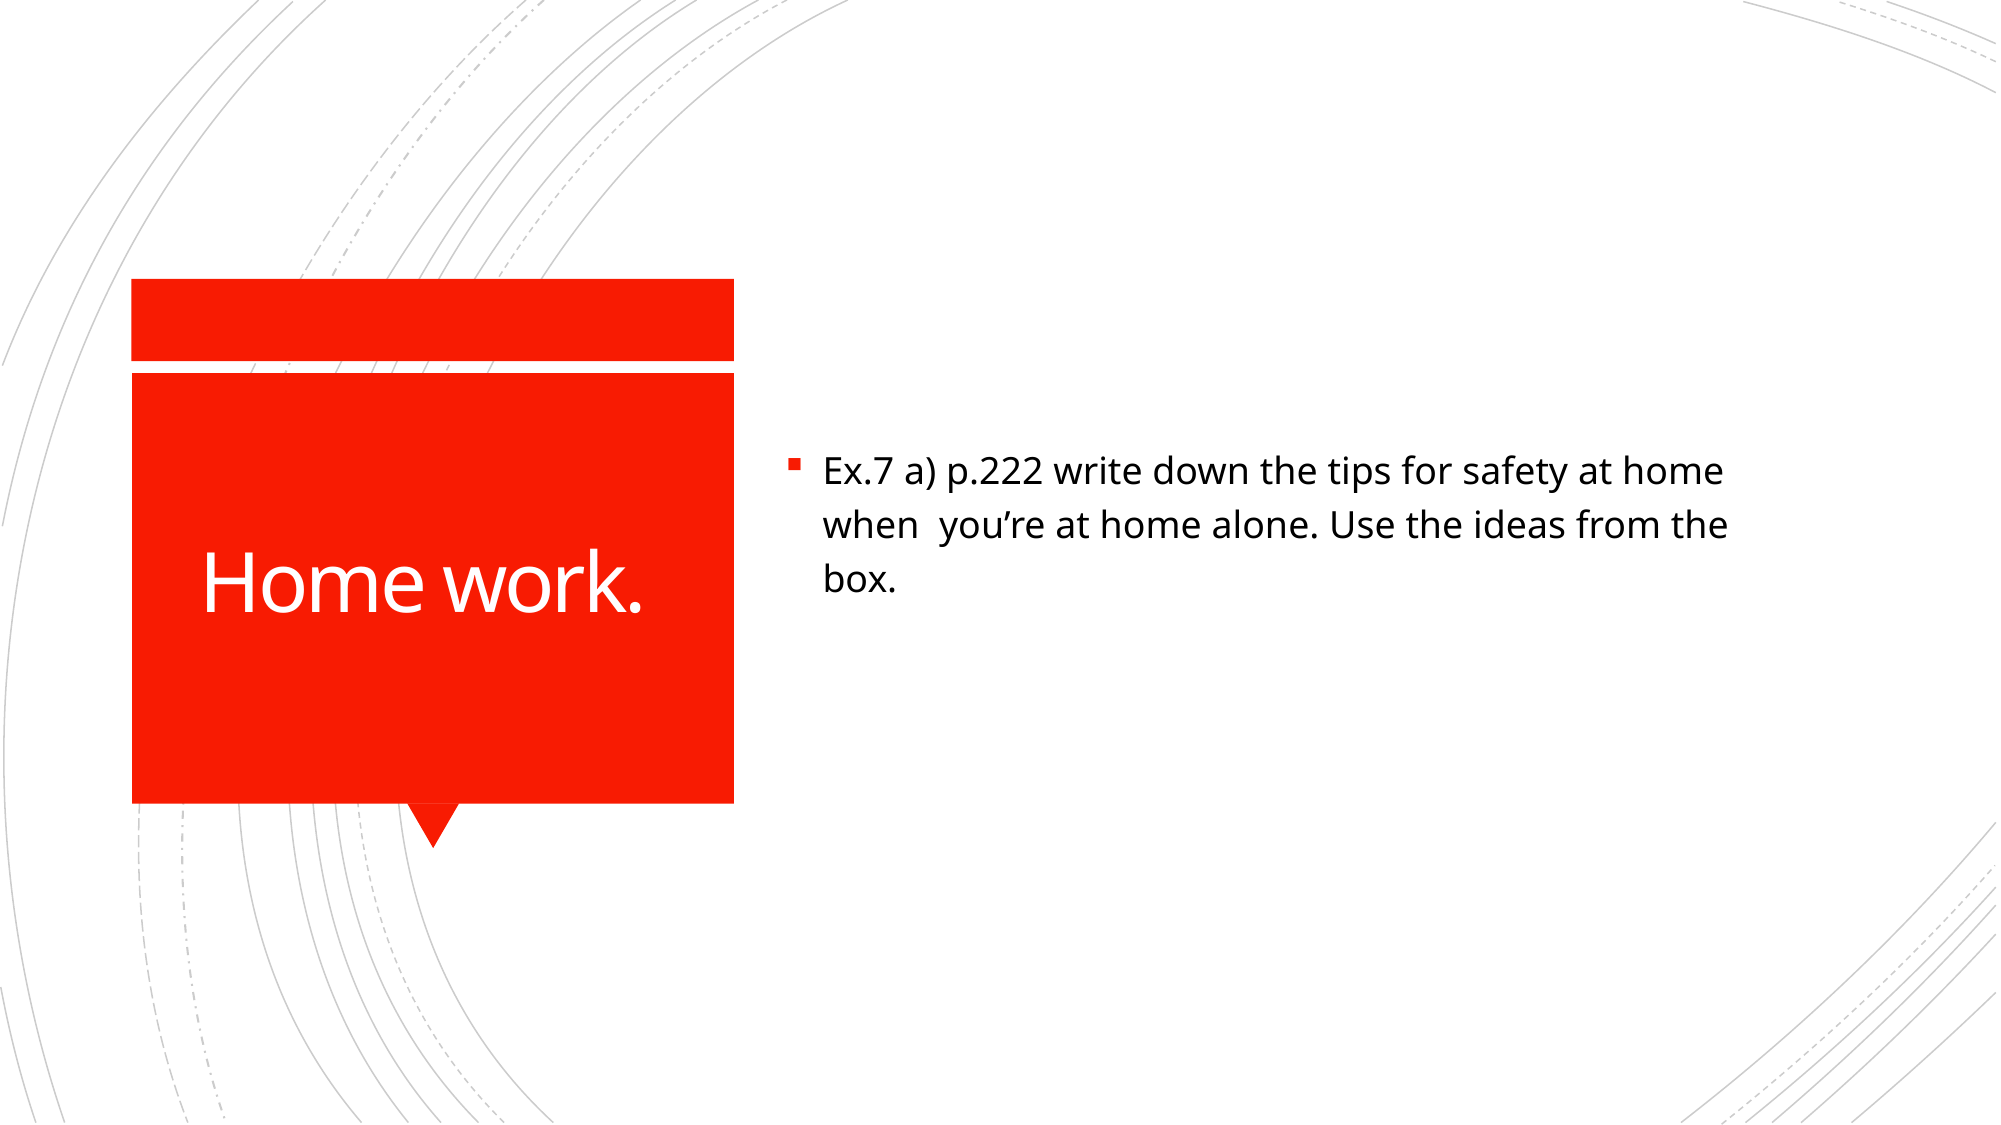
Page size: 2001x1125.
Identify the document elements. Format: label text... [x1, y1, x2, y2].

list Ex.7 a) p.222 write down the tips for safety at home when you’re at home alone. Use the ideas from the box. [770, 127, 1793, 911]
title Home work. [145, 385, 720, 789]
